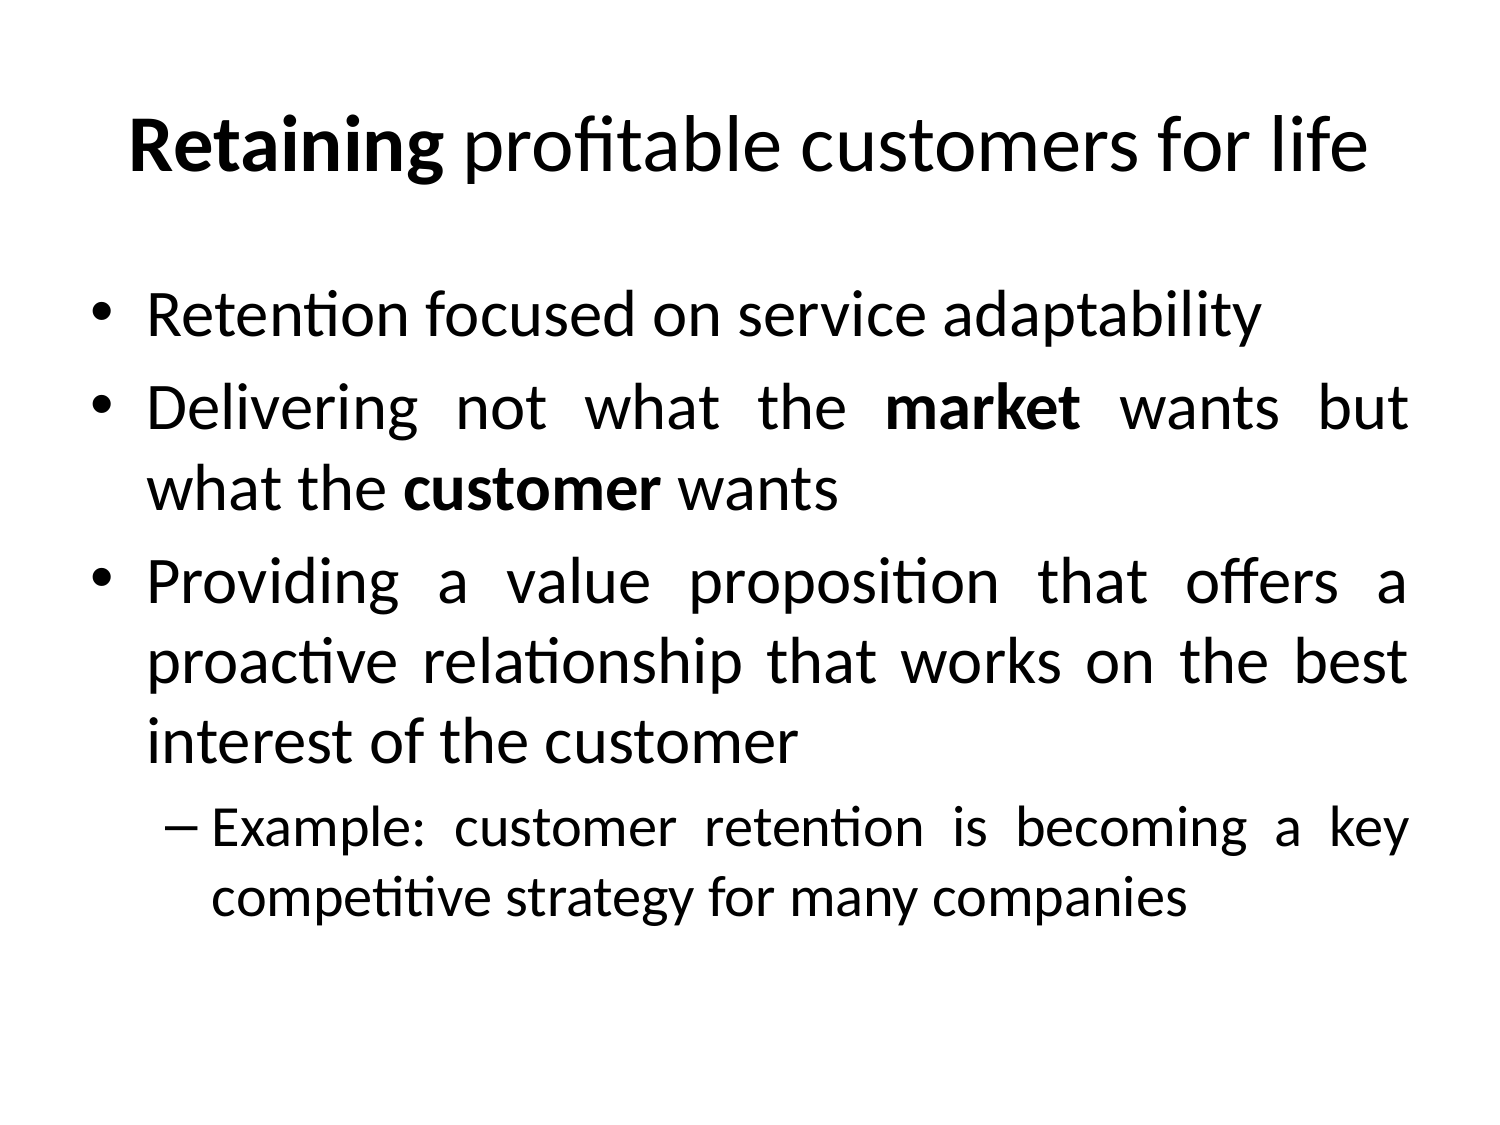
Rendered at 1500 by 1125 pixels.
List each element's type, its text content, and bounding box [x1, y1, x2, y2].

title Retaining profitable customers for life [75, 45, 1425, 233]
list Retention focused on service adaptability Delivering not what the market wants but what the customer wants Providing a value proposition that offers a proactive relationship that works on the best interest of the customer Example: customer retention is becoming a key competitive strategy for many companies [75, 262, 1425, 1005]
